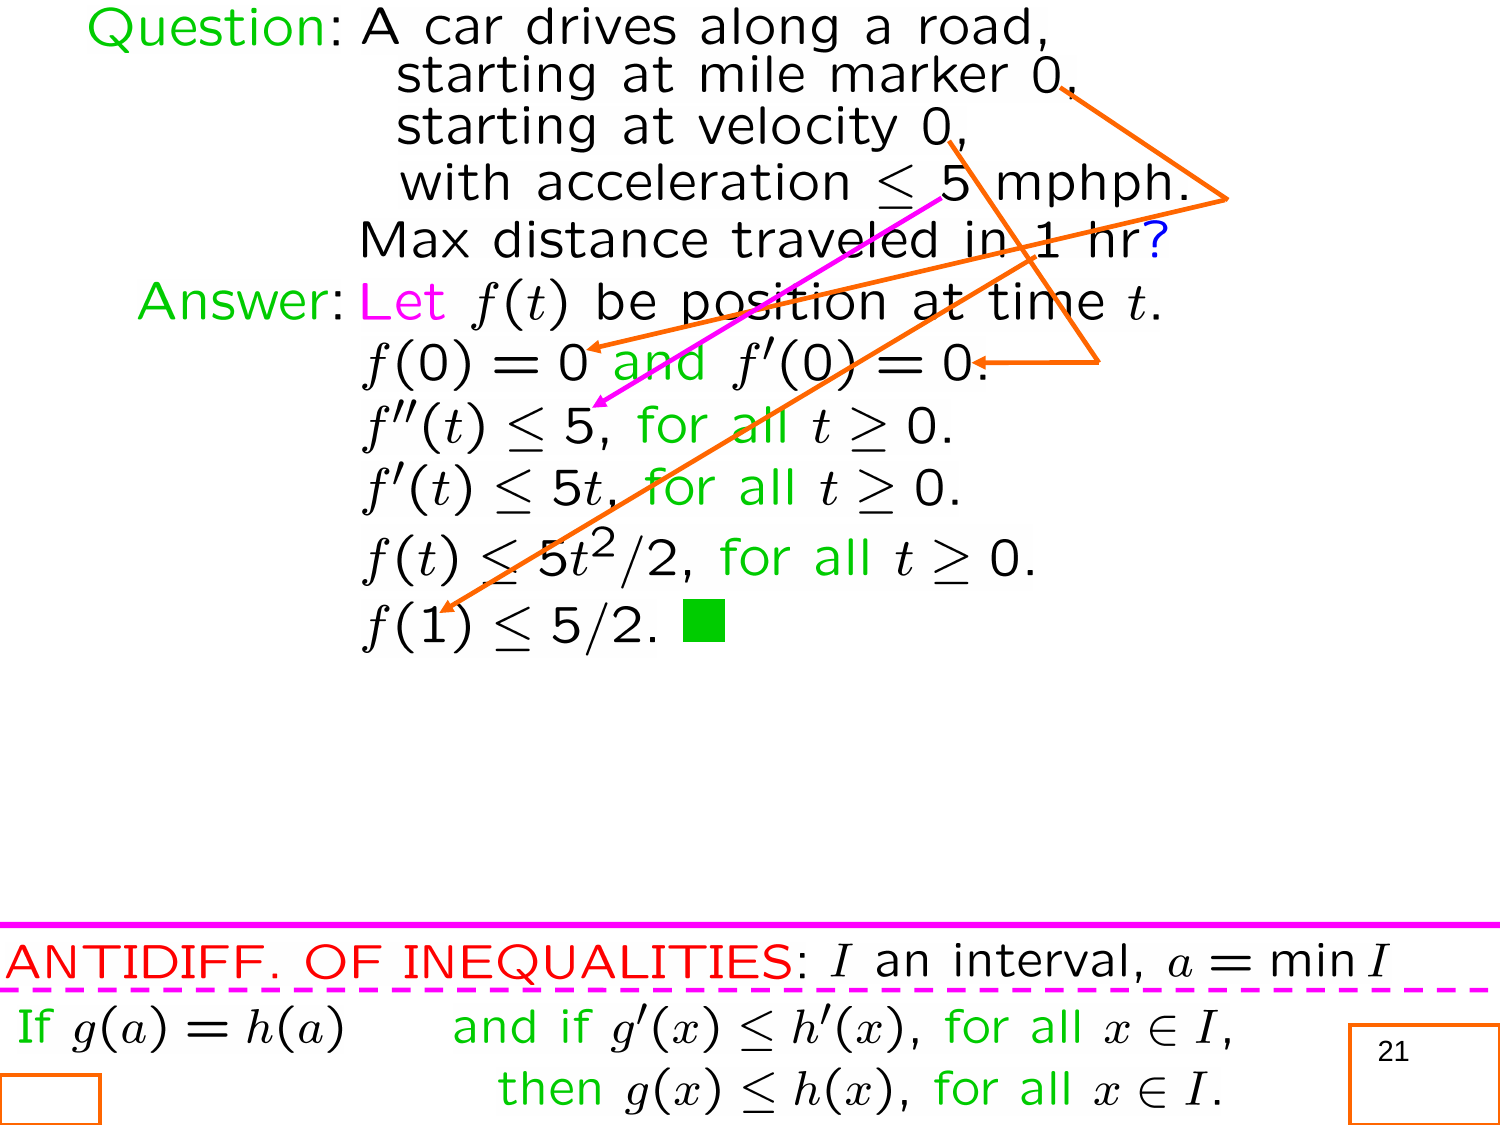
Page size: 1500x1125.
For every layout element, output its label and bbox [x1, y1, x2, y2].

picture [360, 336, 986, 393]
text_box [0, 924, 1500, 1116]
picture [360, 278, 1160, 332]
picture [137, 279, 341, 320]
picture [360, 523, 1034, 591]
picture [360, 461, 959, 518]
picture [360, 598, 657, 658]
picture [360, 398, 952, 455]
picture [360, 6, 1078, 104]
picture [397, 106, 967, 155]
picture [397, 161, 1188, 210]
picture [87, 5, 341, 54]
picture [360, 218, 1170, 259]
text_box [685, 601, 724, 640]
